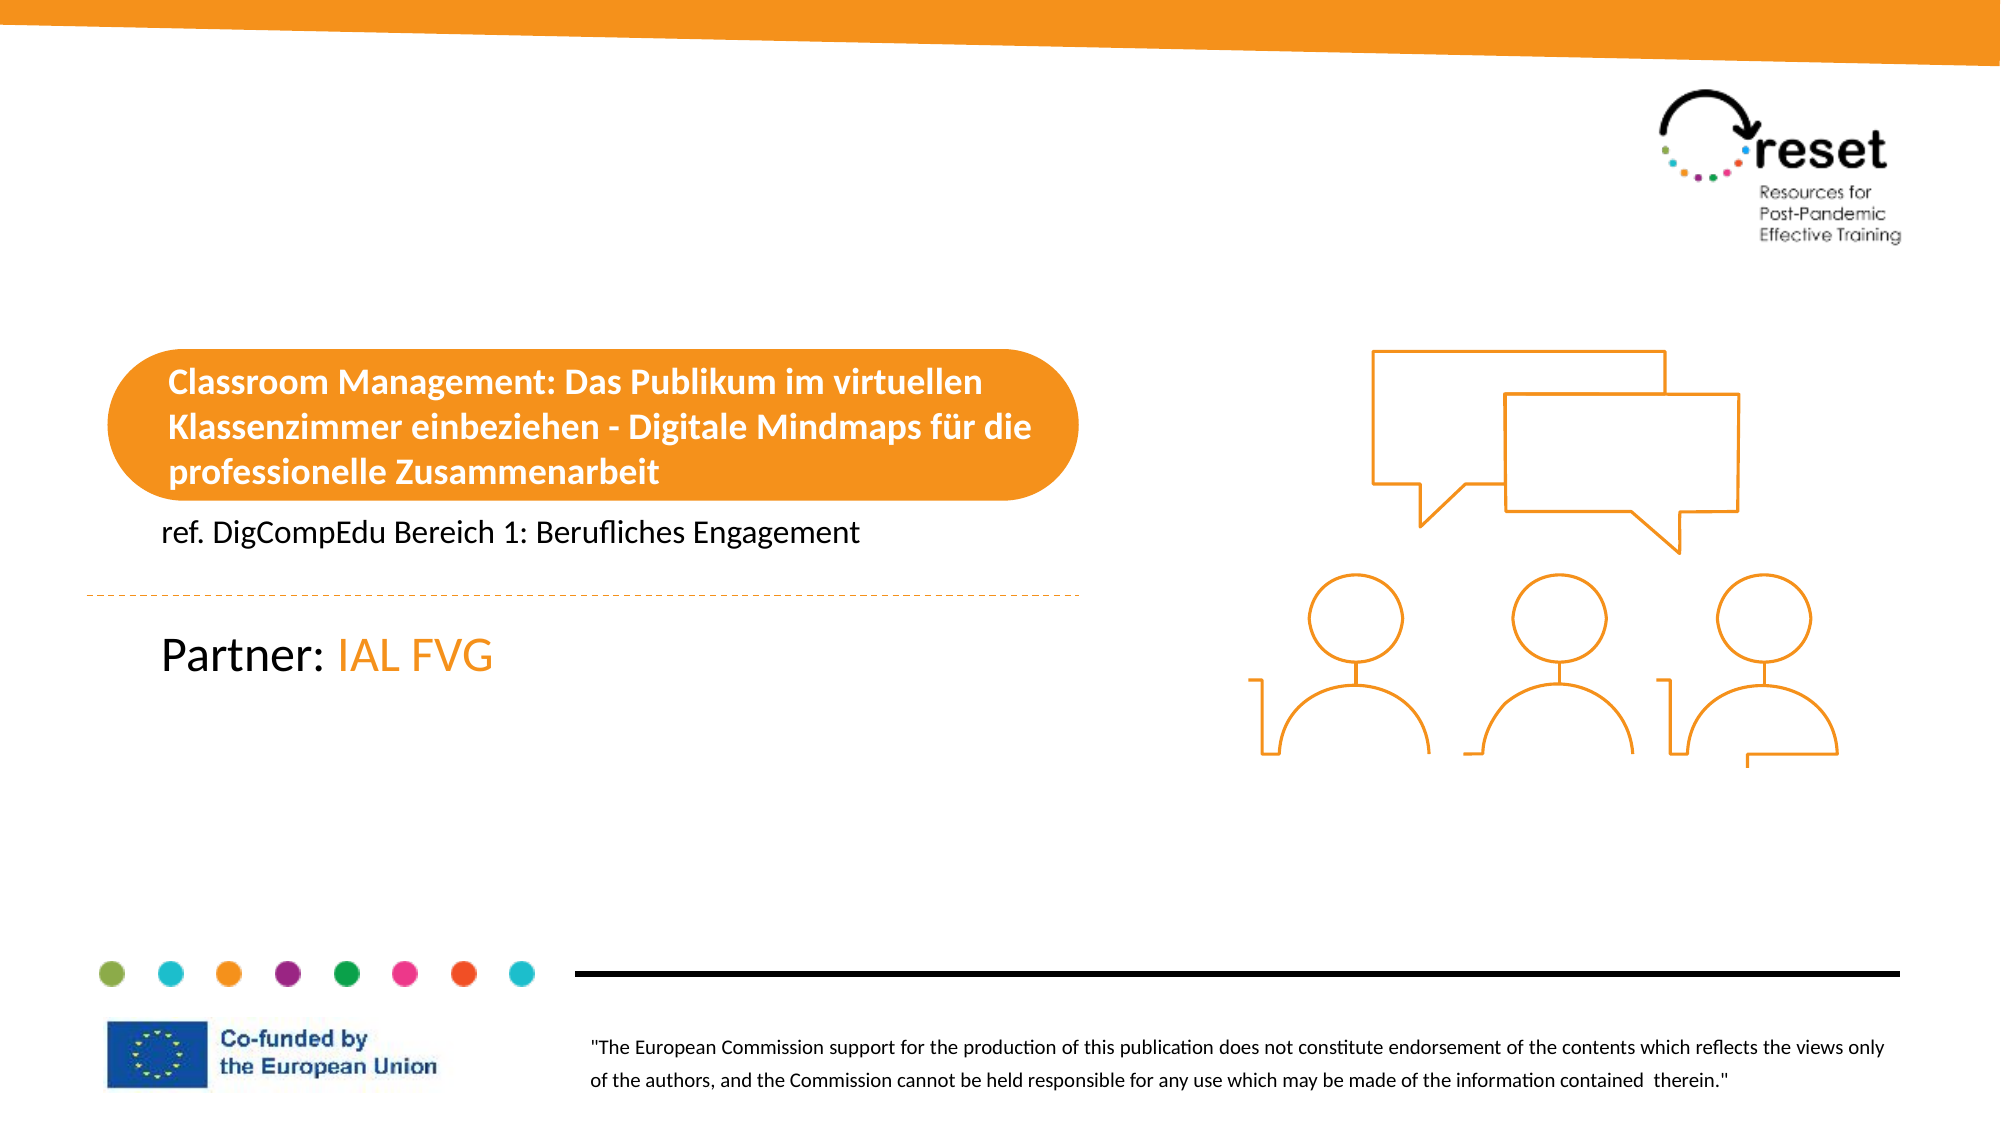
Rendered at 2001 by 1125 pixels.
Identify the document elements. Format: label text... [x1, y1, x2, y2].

picture [216, 961, 242, 987]
picture [103, 1017, 463, 1093]
picture [99, 961, 125, 987]
picture [334, 961, 360, 987]
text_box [1247, 348, 1839, 769]
picture [509, 961, 535, 987]
picture [392, 961, 418, 987]
picture [275, 961, 301, 987]
text_box Classroom Management: Das Publikum im virtuellen Klassenzimmer einbeziehen - Digitale Mindmaps für die professionelle Zusammenarbeit [107, 349, 1079, 501]
picture [1650, 77, 1917, 255]
text_box Partner: IAL FVG [110, 613, 549, 689]
picture [158, 961, 184, 987]
text_box ref. DigCompEdu Bereich 1: Berufliches Engagement [110, 503, 1145, 558]
picture [451, 961, 477, 987]
